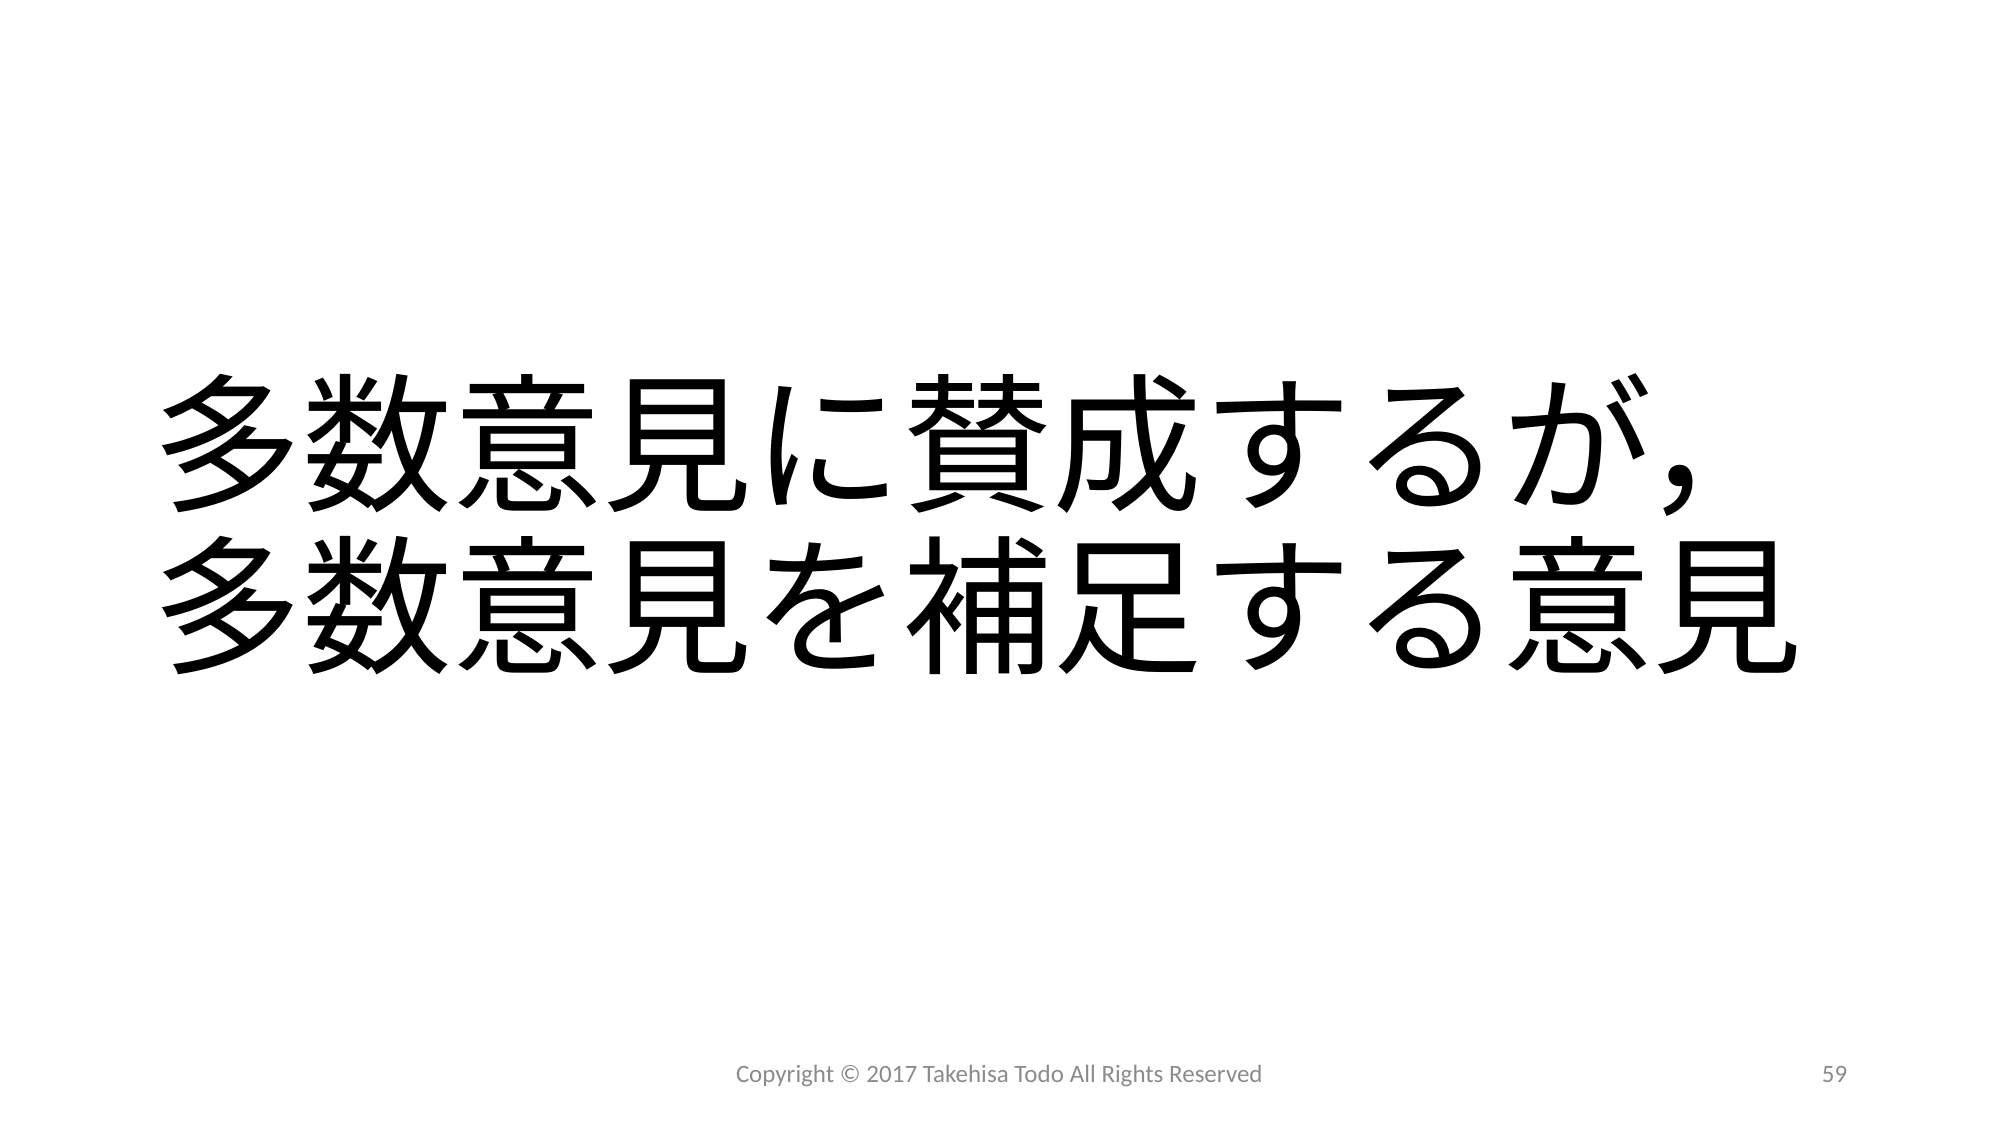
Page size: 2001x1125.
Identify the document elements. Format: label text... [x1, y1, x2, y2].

footer Copyright © 2017 Takehisa Todo All Rights Reserved [662, 1042, 1338, 1103]
slide_number 59 [1412, 1042, 1863, 1103]
title 多数意見に賛成するが， 多数意見を補足する意見 [137, 59, 1863, 1006]
